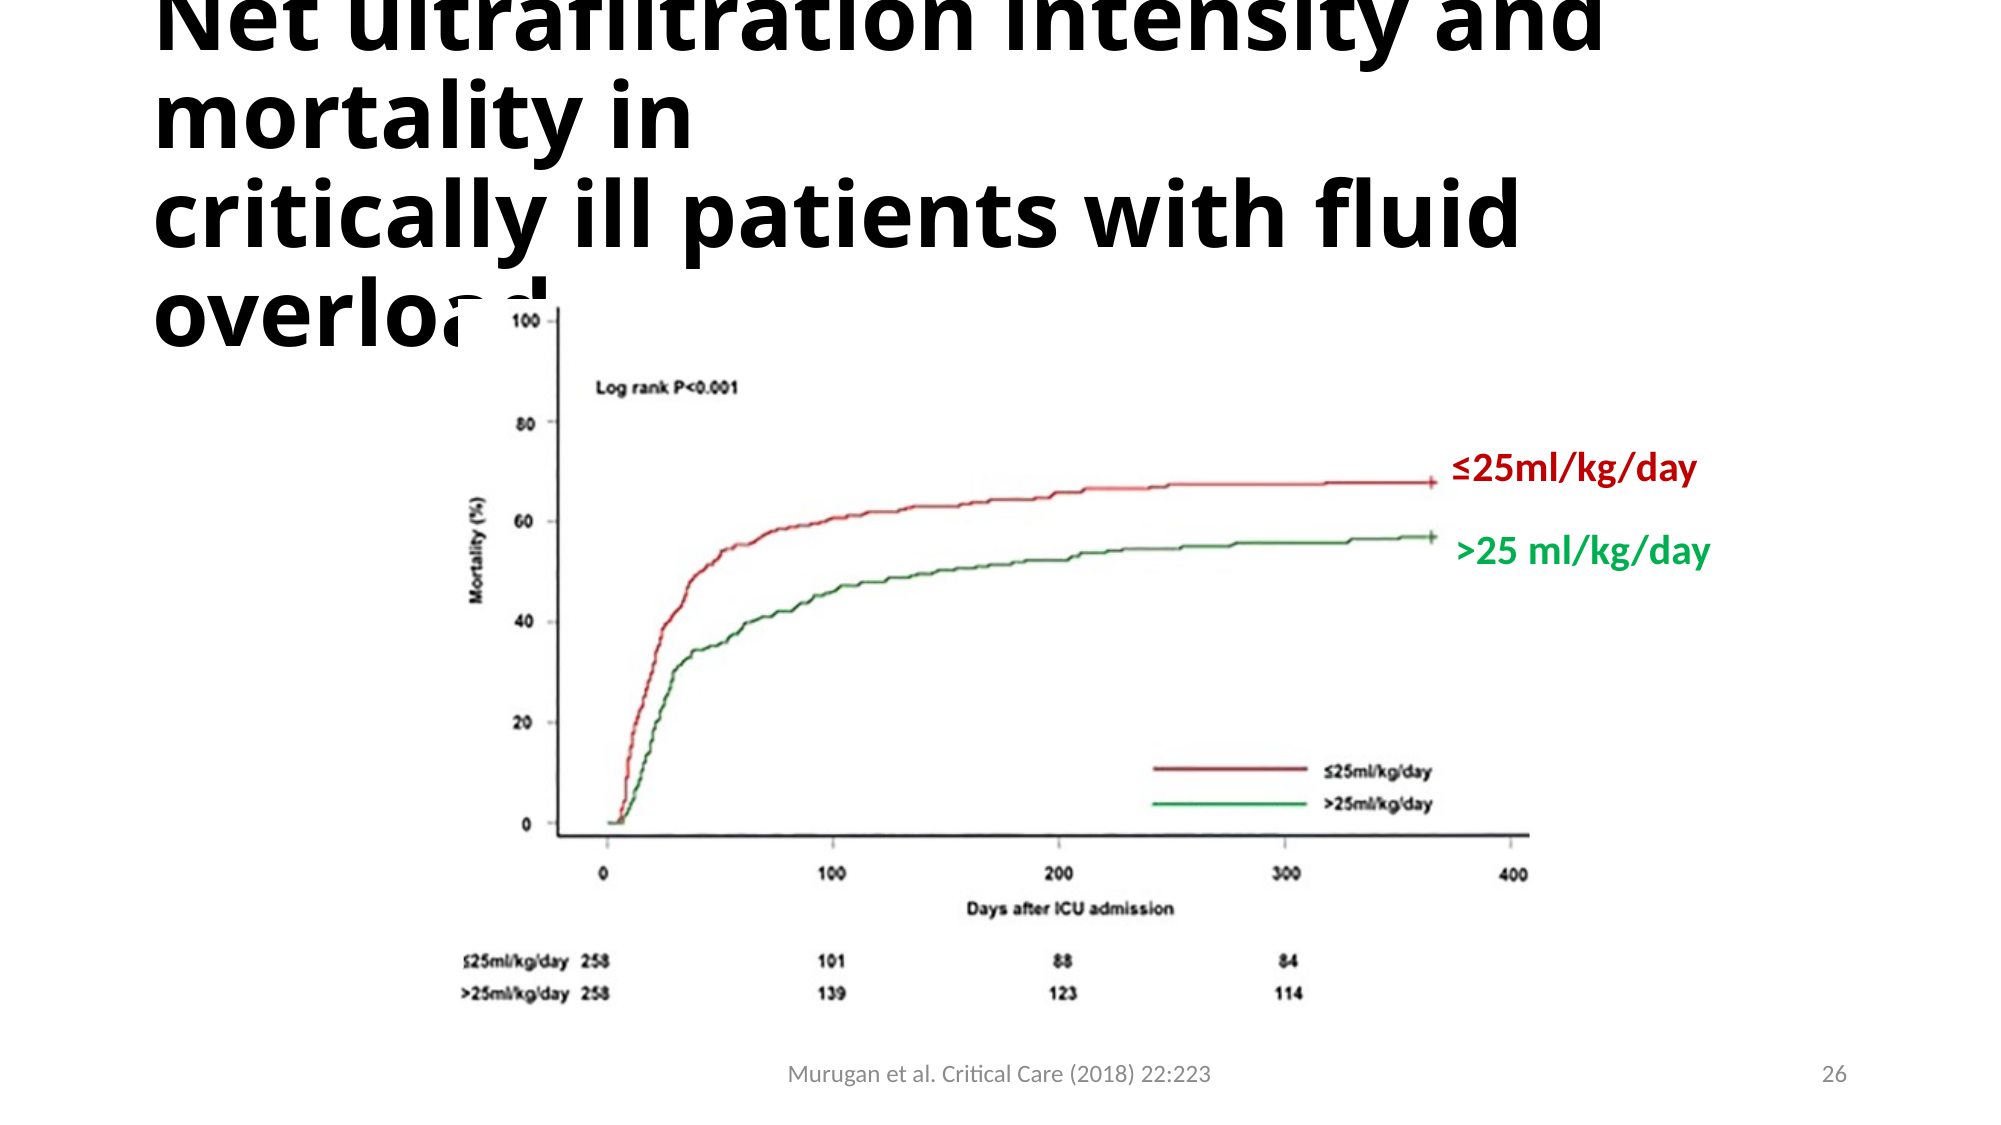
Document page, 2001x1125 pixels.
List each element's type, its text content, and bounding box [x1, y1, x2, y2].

text_box >25 ml/kg/day [1542, 515, 1727, 581]
text_box ≤25ml/kg/day [1542, 432, 1714, 497]
footer Murugan et al. Critical Care (2018) 22:223 [662, 1042, 1338, 1103]
title Net ultrafiltration intensity and mortality in critically ill patients with fluid overload [137, 59, 1863, 278]
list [458, 299, 1542, 1014]
slide_number 26 [1412, 1042, 1863, 1103]
